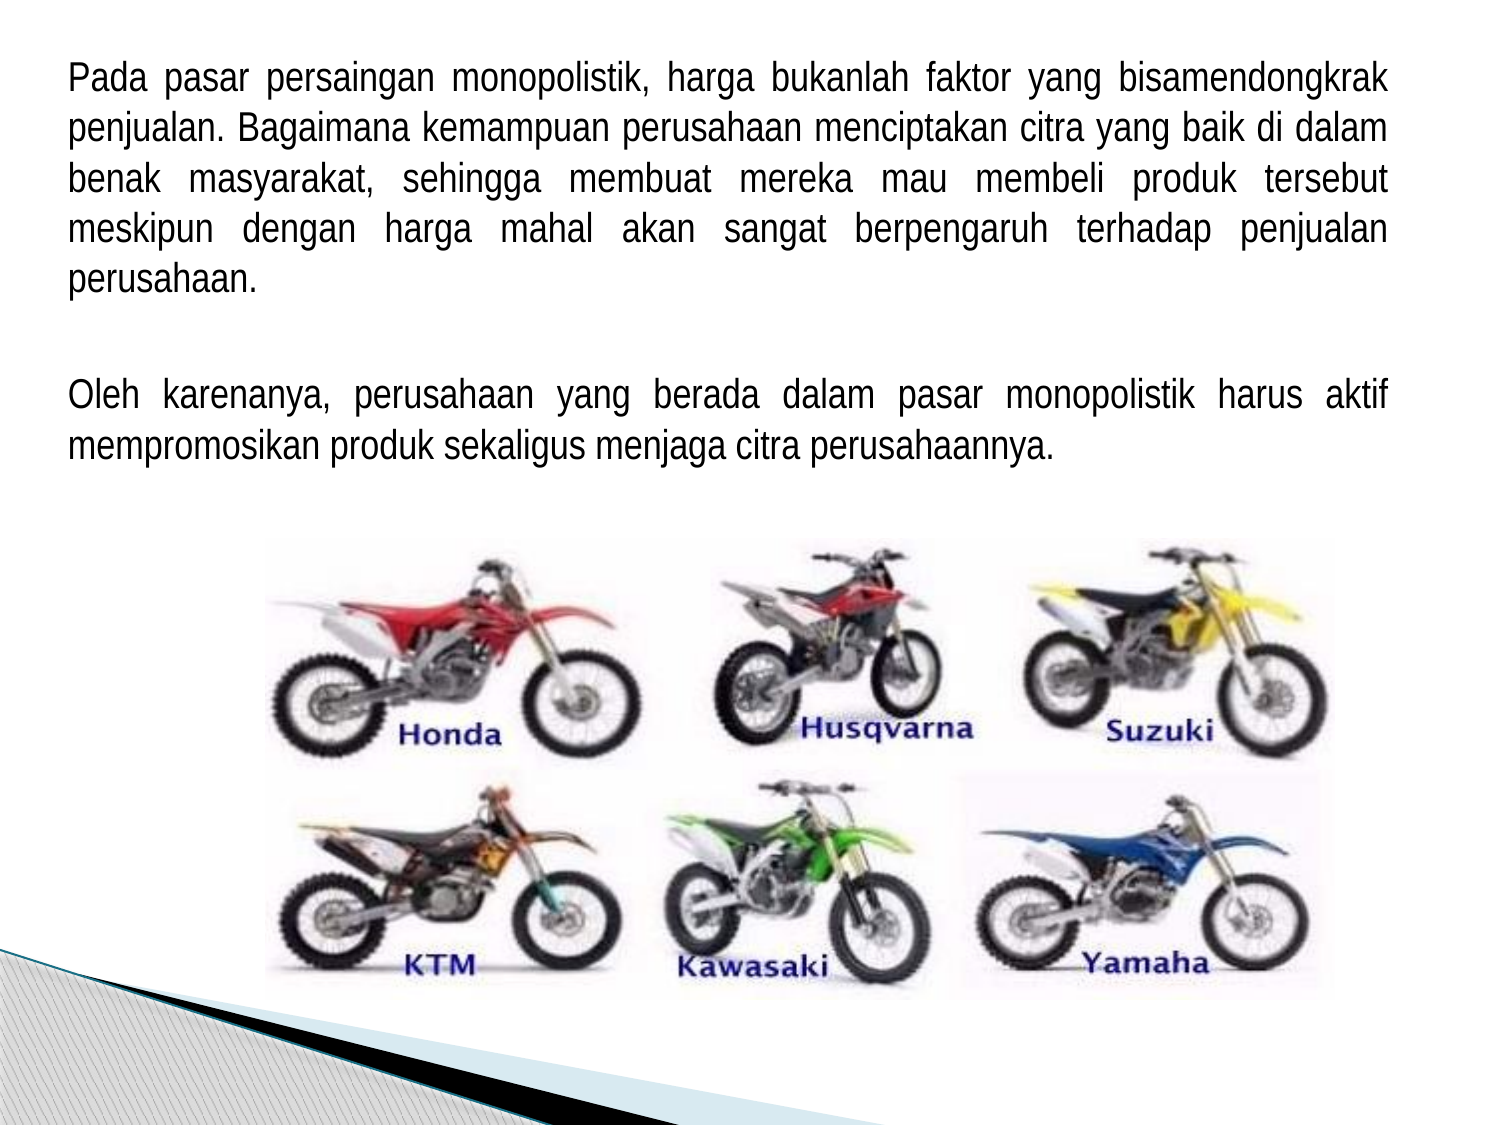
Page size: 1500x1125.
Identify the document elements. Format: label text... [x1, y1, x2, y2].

list Pada pasar persaingan monopolistik, harga bukanlah faktor yang bisamendongkrak penjualan. Bagaimana kemampuan perusahaan menciptakan citra yang baik di dalam benak masyarakat, sehingga membuat mereka mau membeli produk tersebut meskipun dengan harga mahal akan sangat berpengaruh terhadap penjualan perusahaan. Oleh karenanya, perusahaan yang berada dalam pasar monopolistik harus aktif mempromosikan produk sekaligus menjaga citra perusahaannya. [53, 42, 1404, 786]
picture [265, 538, 1335, 1000]
